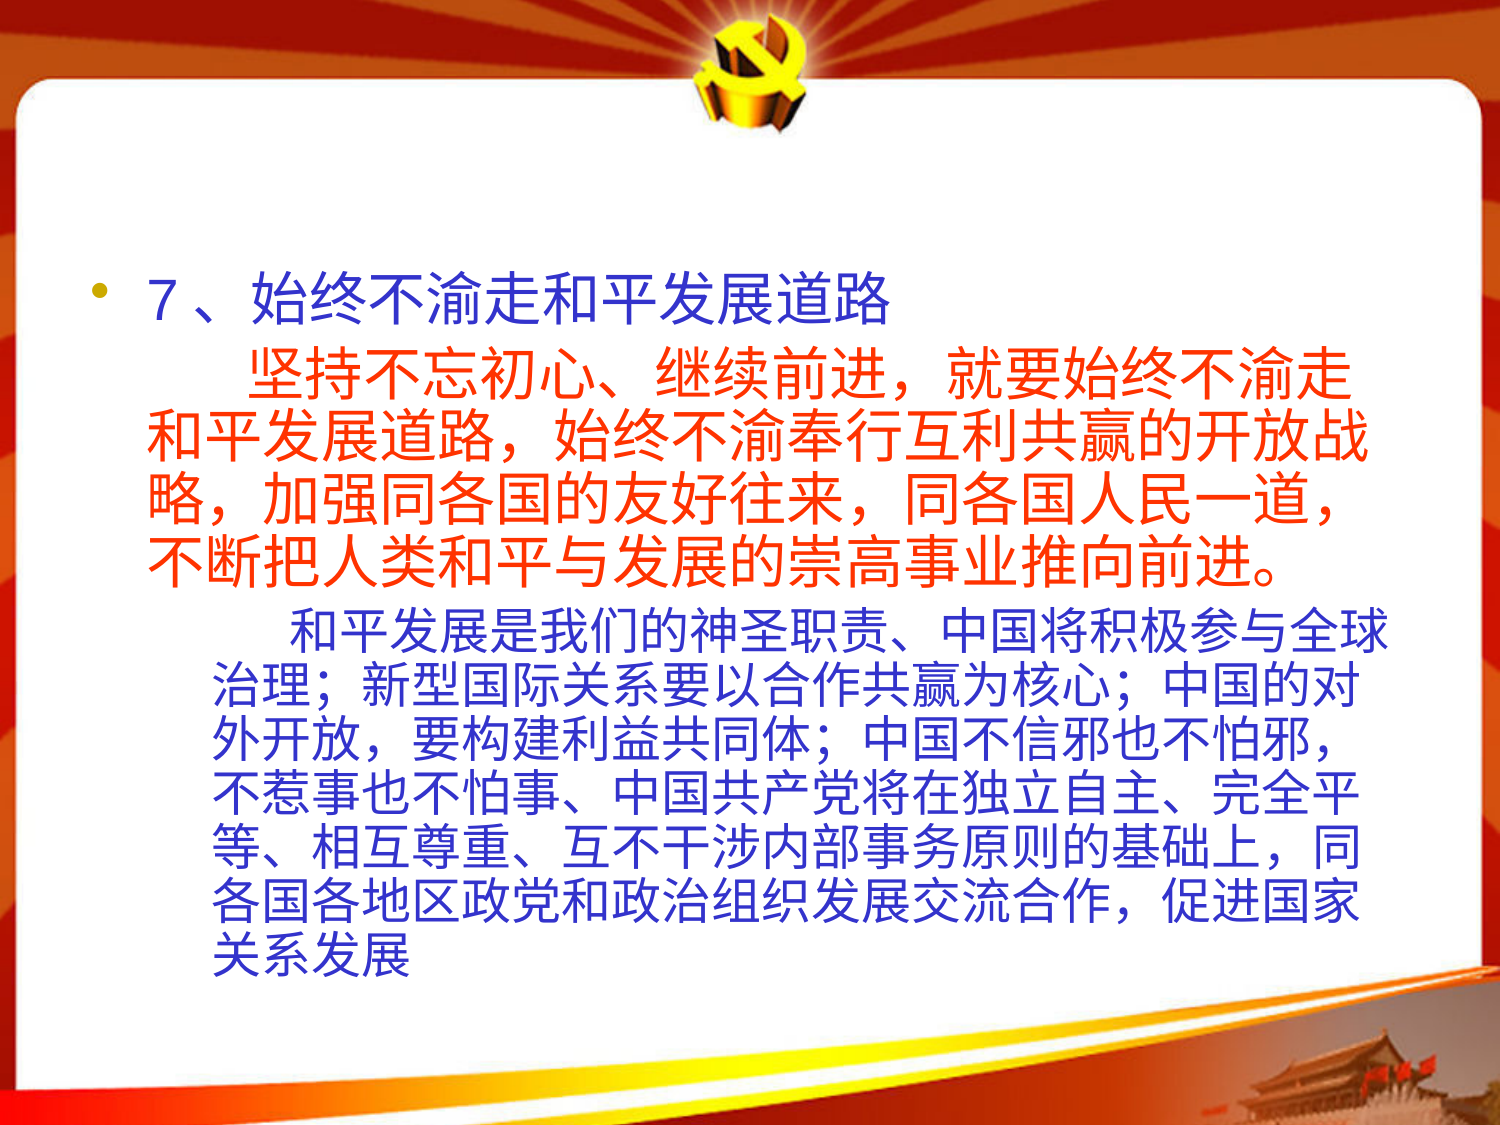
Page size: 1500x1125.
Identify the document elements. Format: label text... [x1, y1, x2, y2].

picture [0, 0, 1500, 1125]
list 7、始终不渝走和平发展道路 坚持不忘初心、继续前进，就要始终不渝走和平发展道路，始终不渝奉行互利共赢的开放战略，加强同各国的友好往来，同各国人民一道，不断把人类和平与发展的崇高事业推向前进。 和平发展是我们的神圣职责、中国将积极参与全球治理；新型国际关系要以合作共赢为核心；中国的对外开放，要构建利益共同体；中国不信邪也不怕邪，不惹事也不怕事、中国共产党将在独立自主、完全平等、相互尊重、互不干涉内部事务原则的基础上，同各国各地区政党和政治组织发展交流合作，促进国家关系发展 [74, 262, 1426, 1001]
